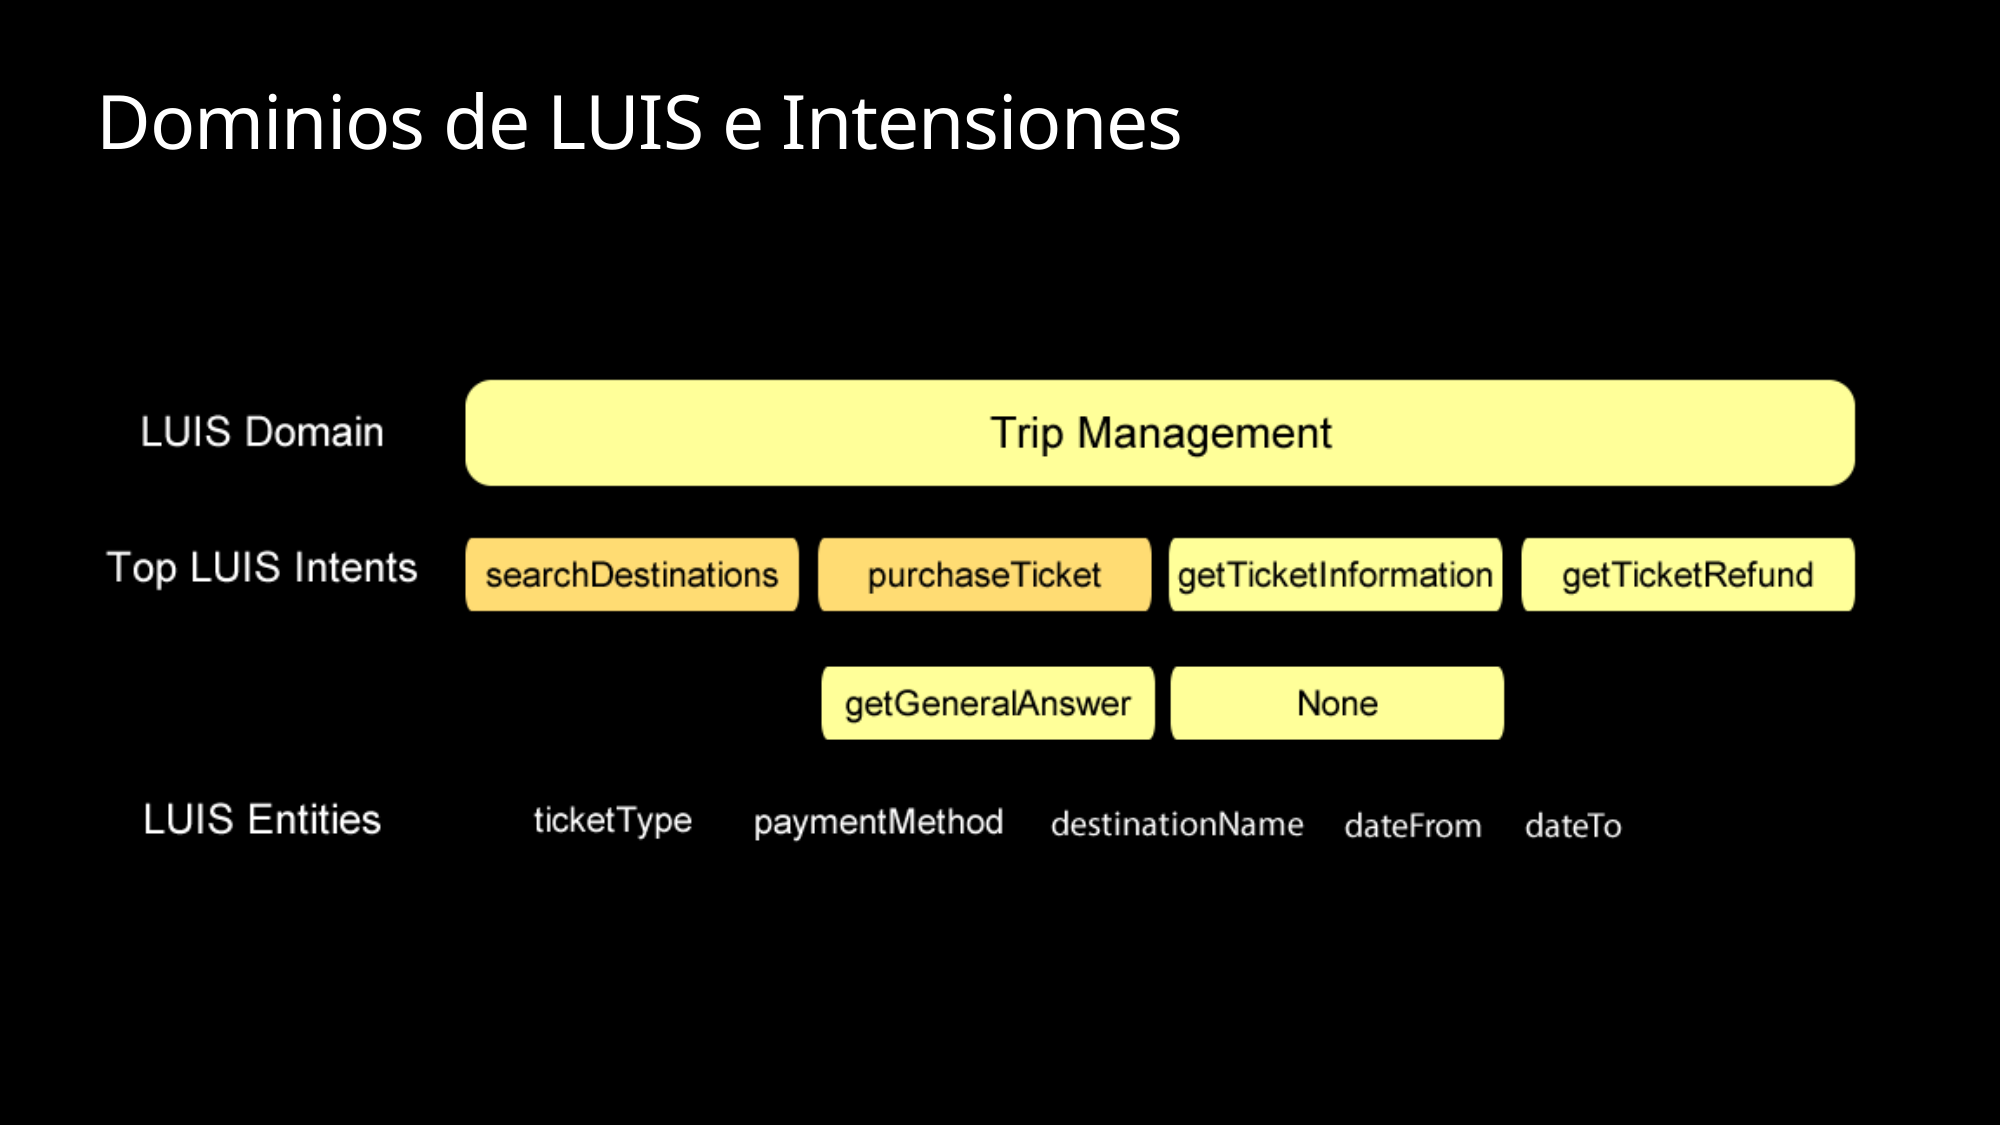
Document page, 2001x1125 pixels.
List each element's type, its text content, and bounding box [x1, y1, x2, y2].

title Dominios de LUIS e Intensiones [96, 75, 1904, 166]
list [81, 276, 1945, 920]
